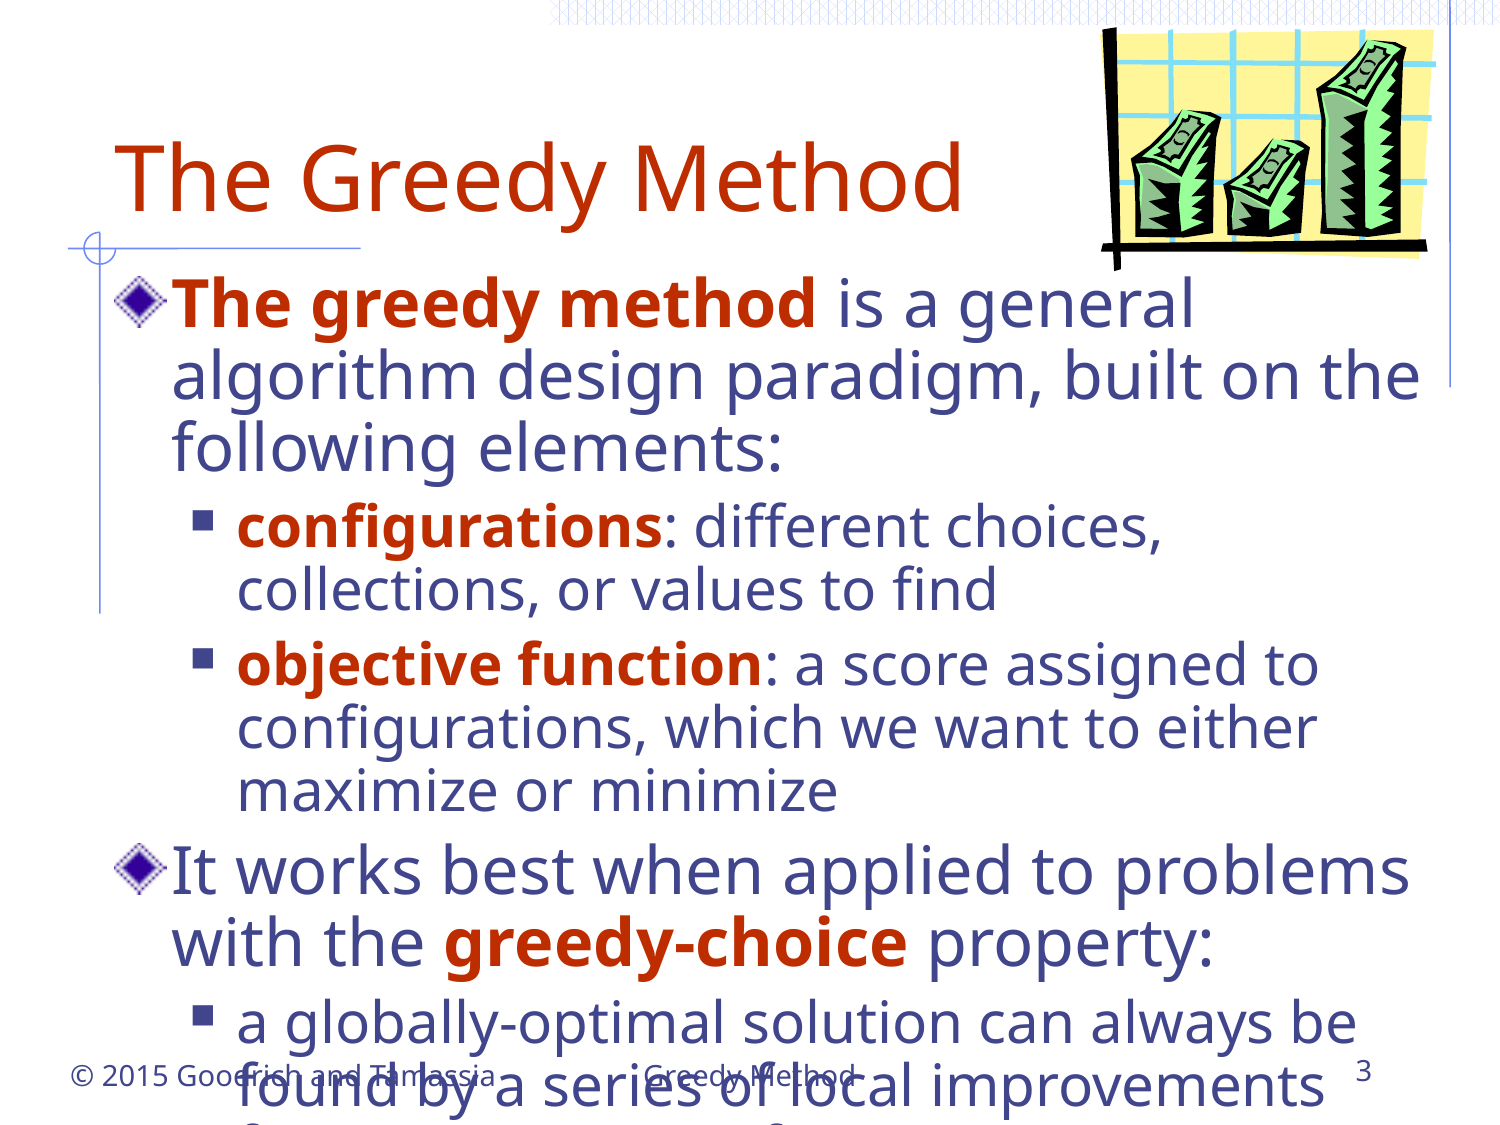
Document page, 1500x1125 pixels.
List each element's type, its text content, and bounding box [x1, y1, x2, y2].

picture [114, 843, 167, 895]
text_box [1099, 24, 1439, 274]
title The Greedy Method [99, 50, 1094, 238]
list The greedy method is a general algorithm design paradigm, built on the following elements: configurations: different choices, collections, or values to find objective function: a score assigned to configurations, which we want to either maximize or minimize It works best when applied to problems with the greedy-choice property: a globally-optimal solution can always be found by a series of local improvements from a starting configuration. [99, 262, 1450, 1088]
picture [114, 276, 167, 328]
slide_number 3 [1074, 1088, 1388, 1101]
footer Greedy Method [512, 1088, 988, 1101]
